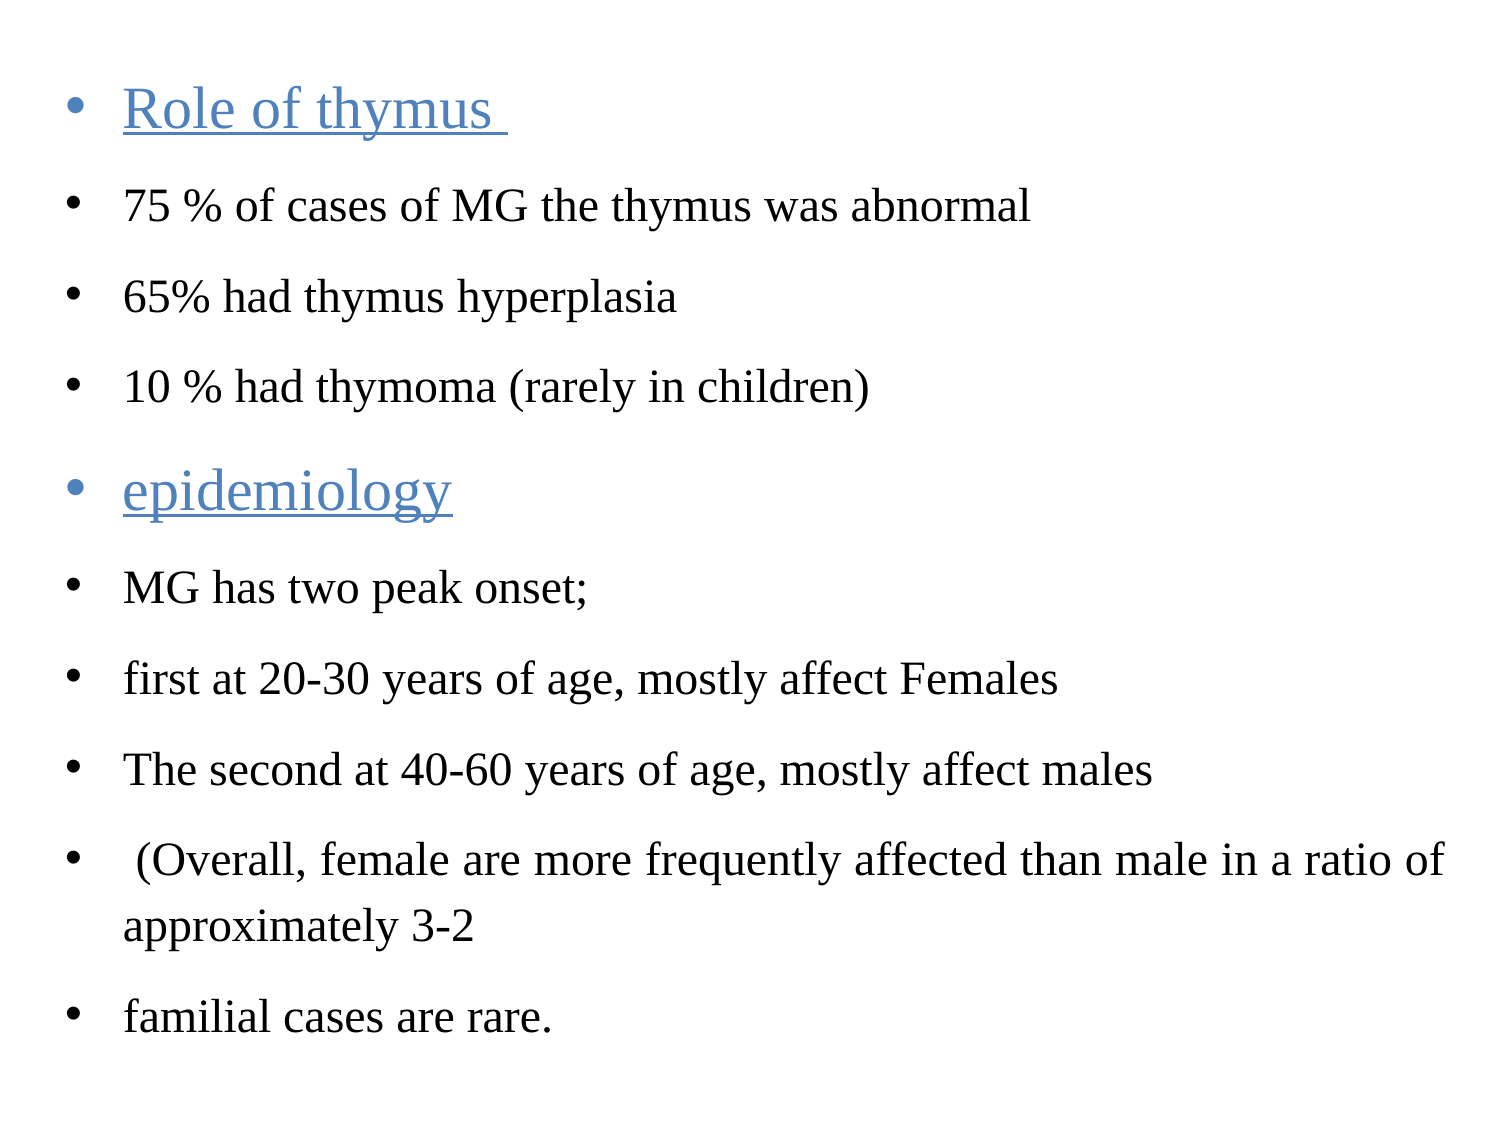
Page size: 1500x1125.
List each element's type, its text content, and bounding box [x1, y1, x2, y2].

list Role of thymus 75 % of cases of MG the thymus was abnormal 65% had thymus hyperplasia 10 % had thymoma (rarely in children) epidemiology MG has two peak onset; first at 20-30 years of age, mostly affect Females The second at 40-60 years of age, mostly affect males (Overall, female are more frequently affected than male in a ratio of approximately 3-2 familial cases are rare. [50, 50, 1463, 1063]
